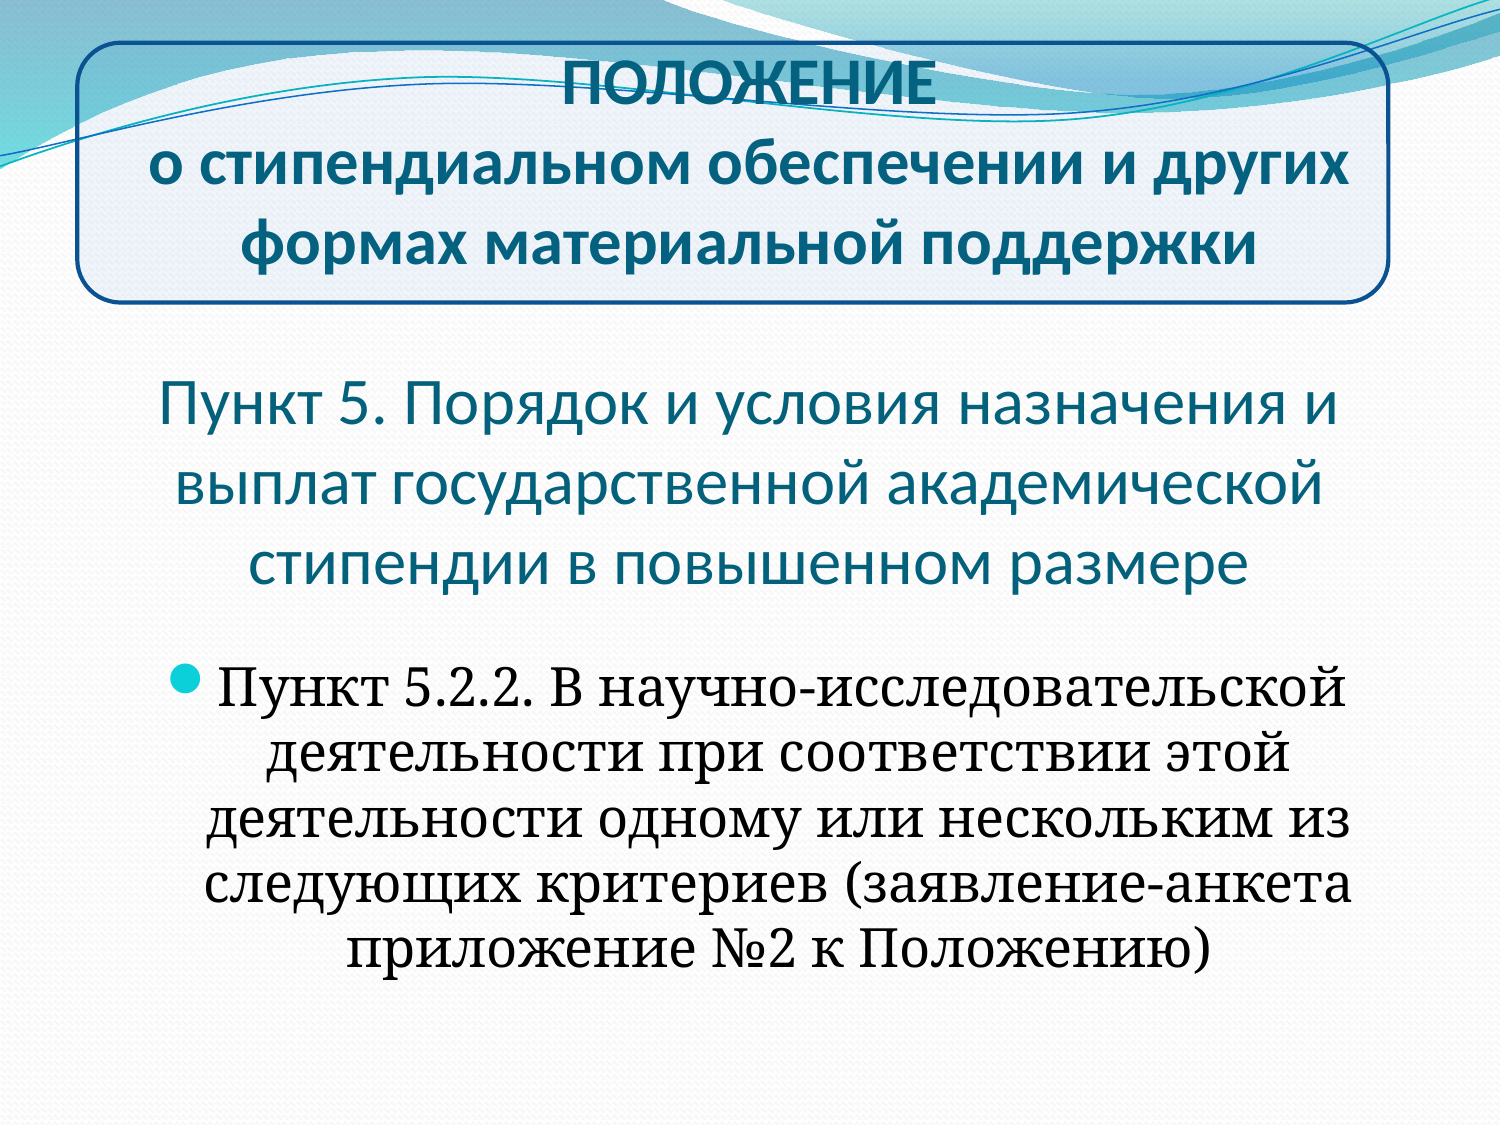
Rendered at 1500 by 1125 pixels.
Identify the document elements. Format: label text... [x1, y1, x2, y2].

text_box [75, 40, 1391, 305]
title ПоложениЕ о стипендиальном обеспечении и других формах материальной поддержки Пункт 5. Порядок и условия назначения и выплат государственной академической стипендии в повышенном размере [75, 30, 1425, 598]
list Пункт 5.2.2. В научно-исследовательской деятельности при соответствии этой деятельности одному или нескольким из следующих критериев (заявление-анкета приложение №2 к Положению) [88, 645, 1425, 1038]
